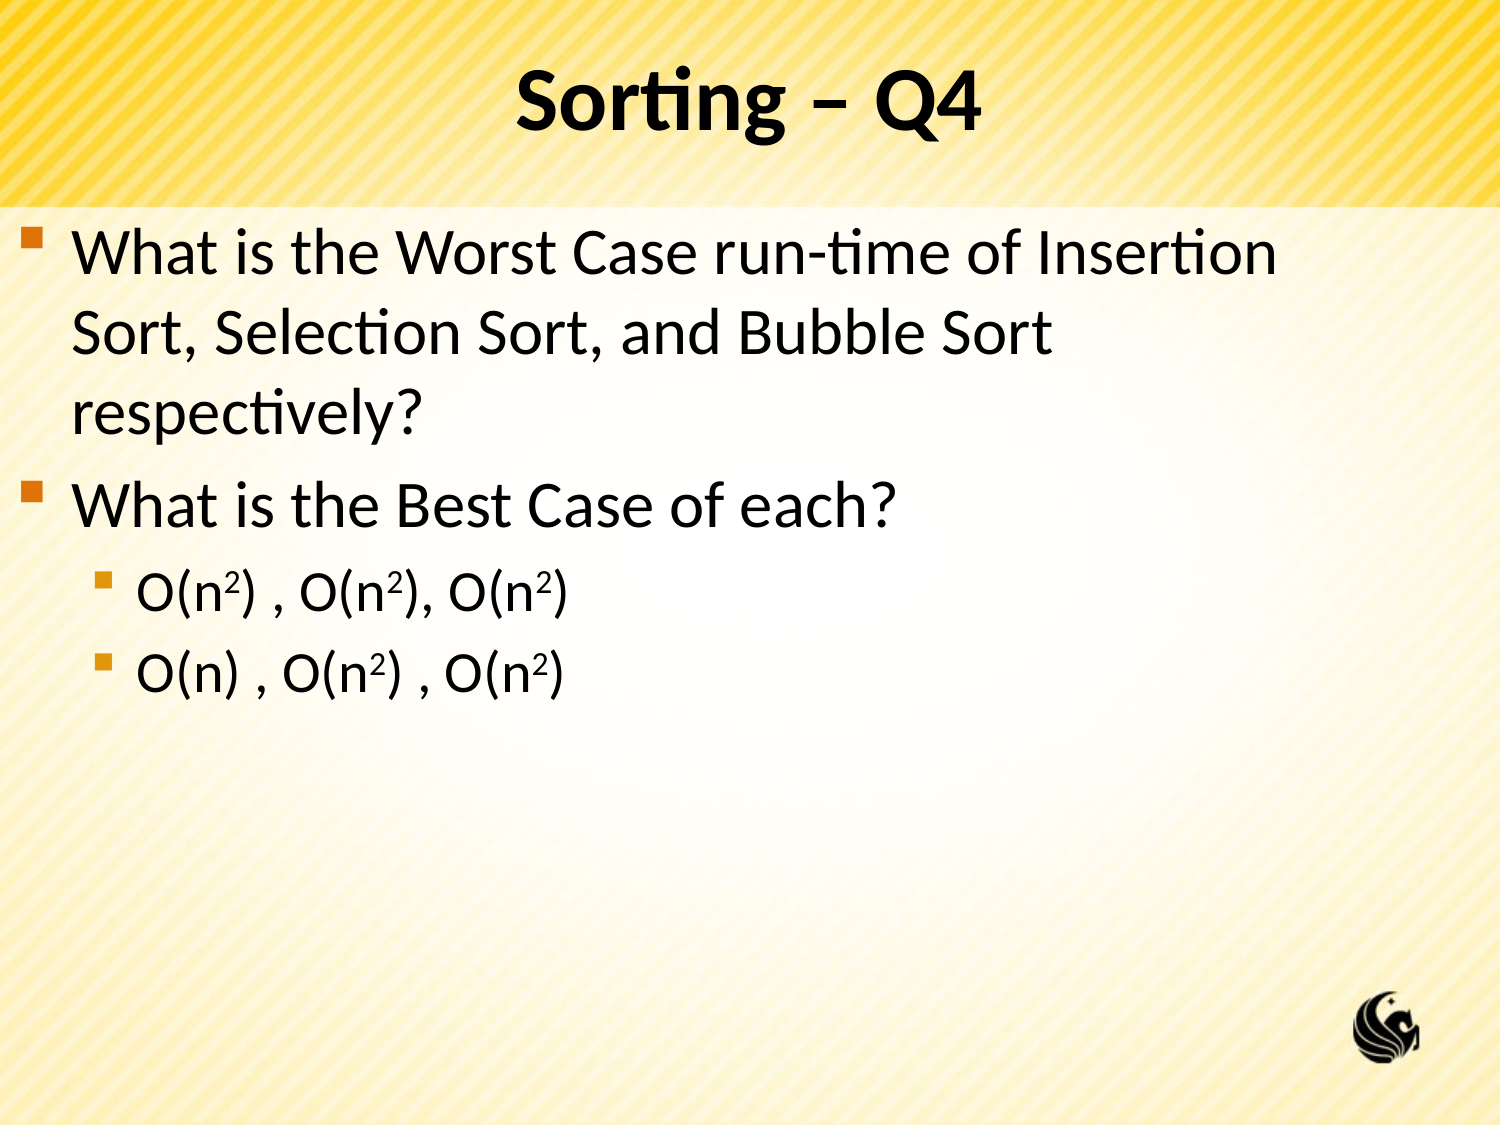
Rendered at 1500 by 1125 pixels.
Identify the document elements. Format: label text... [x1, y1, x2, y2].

text_box Sorting – Q4 [74, 0, 1425, 188]
list What is the Worst Case run-time of Insertion Sort, Selection Sort, and Bubble Sort respectively? What is the Best Case of each? O(n2) , O(n2), O(n2) O(n) , O(n2) , O(n2) [0, 199, 1388, 851]
picture [0, 0, 1500, 1125]
